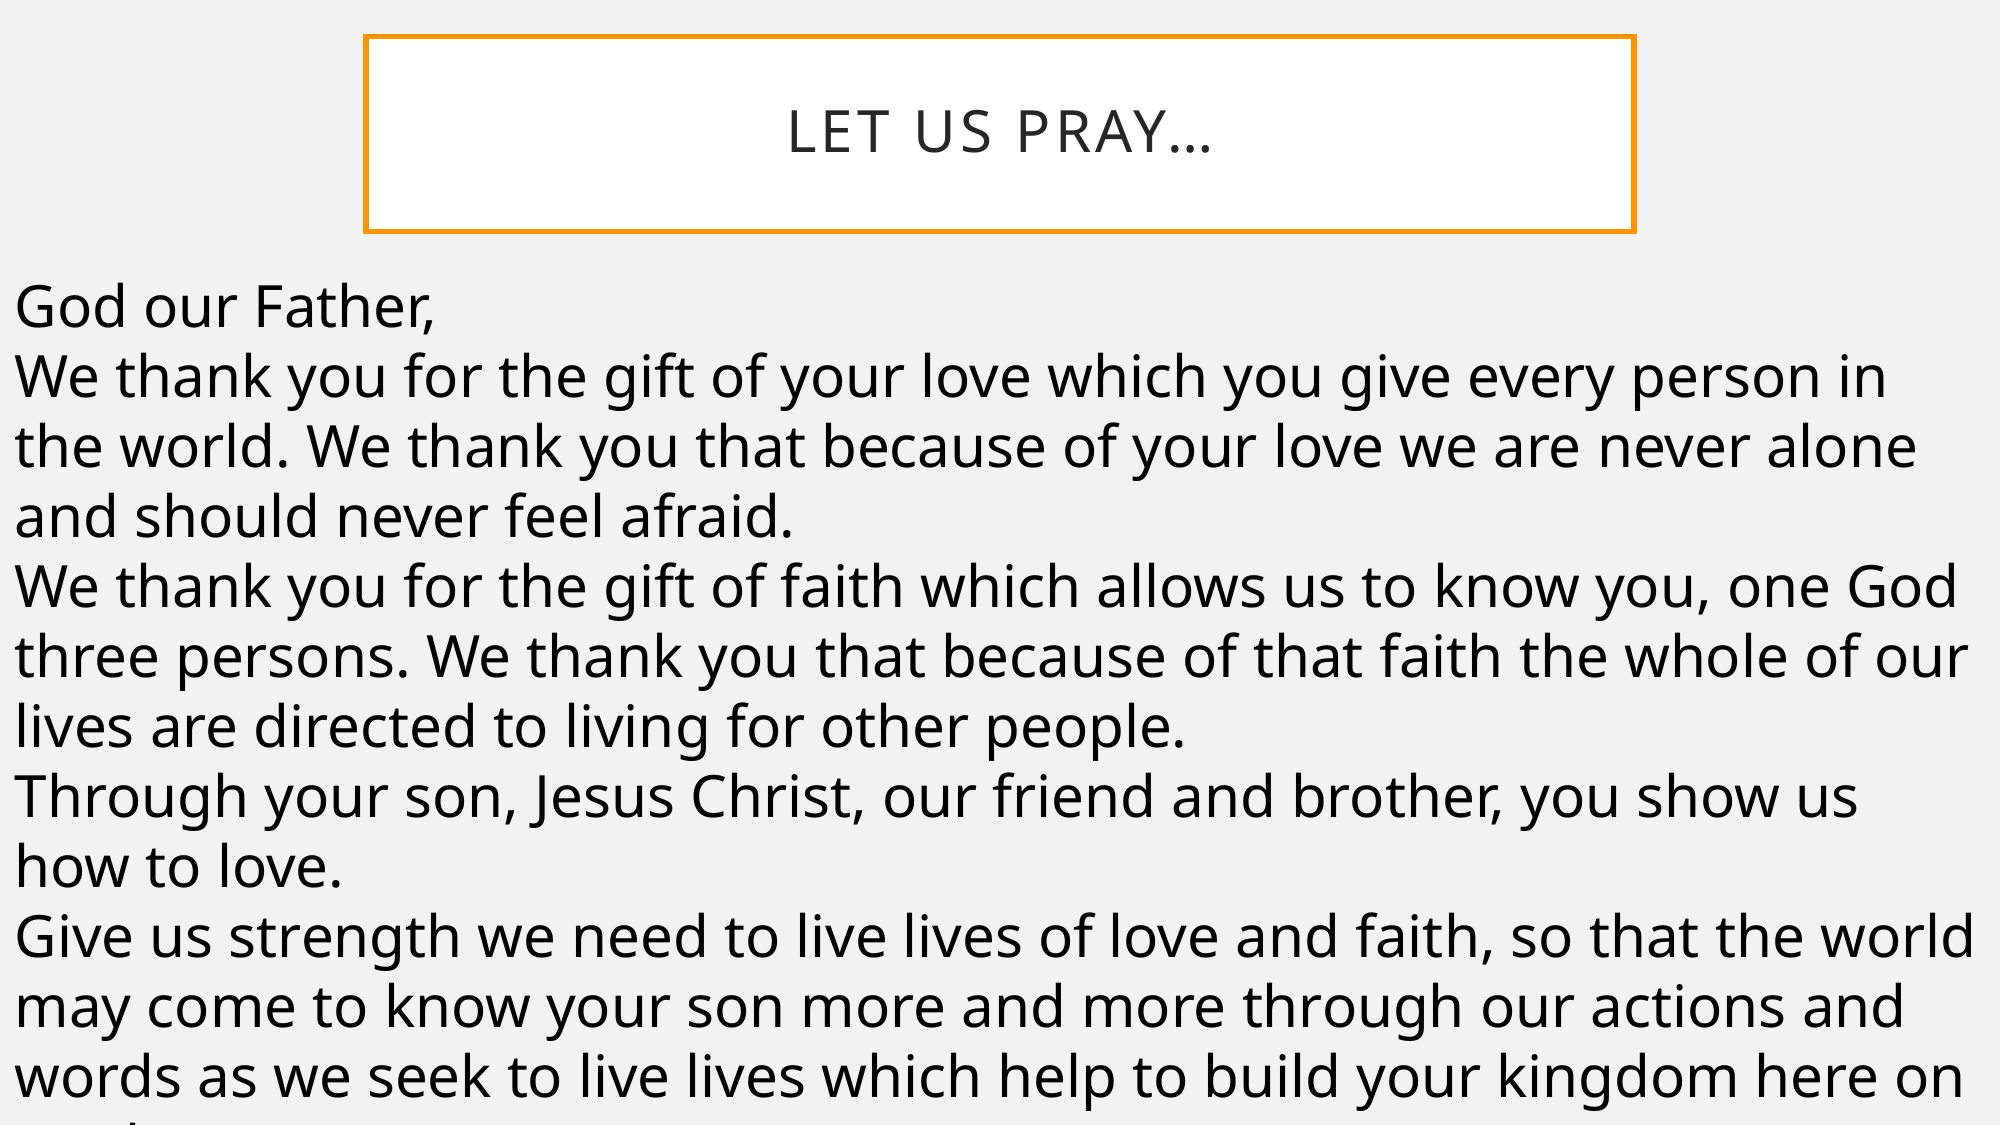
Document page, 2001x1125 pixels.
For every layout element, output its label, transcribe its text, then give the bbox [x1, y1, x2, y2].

title Let us pray… [363, 34, 1637, 234]
text_box God our Father,​ We thank you for the gift of your love which you give every person in the world. We thank you that because of your love we are never alone and should never feel afraid.​ We thank you for the gift of faith which allows us to know you, one God three persons. We thank you that because of that faith the whole of our lives are directed to living for other people.​ Through your son, Jesus Christ, our friend and brother, you show us how to love.​ Give us strength we need to live lives of love and faith, so that the world may come to know your son more and more through our actions and words as we seek to live lives which help to build your kingdom here on earth.​ We ask this through Christ, our Lord. Amen [0, 261, 2000, 1125]
